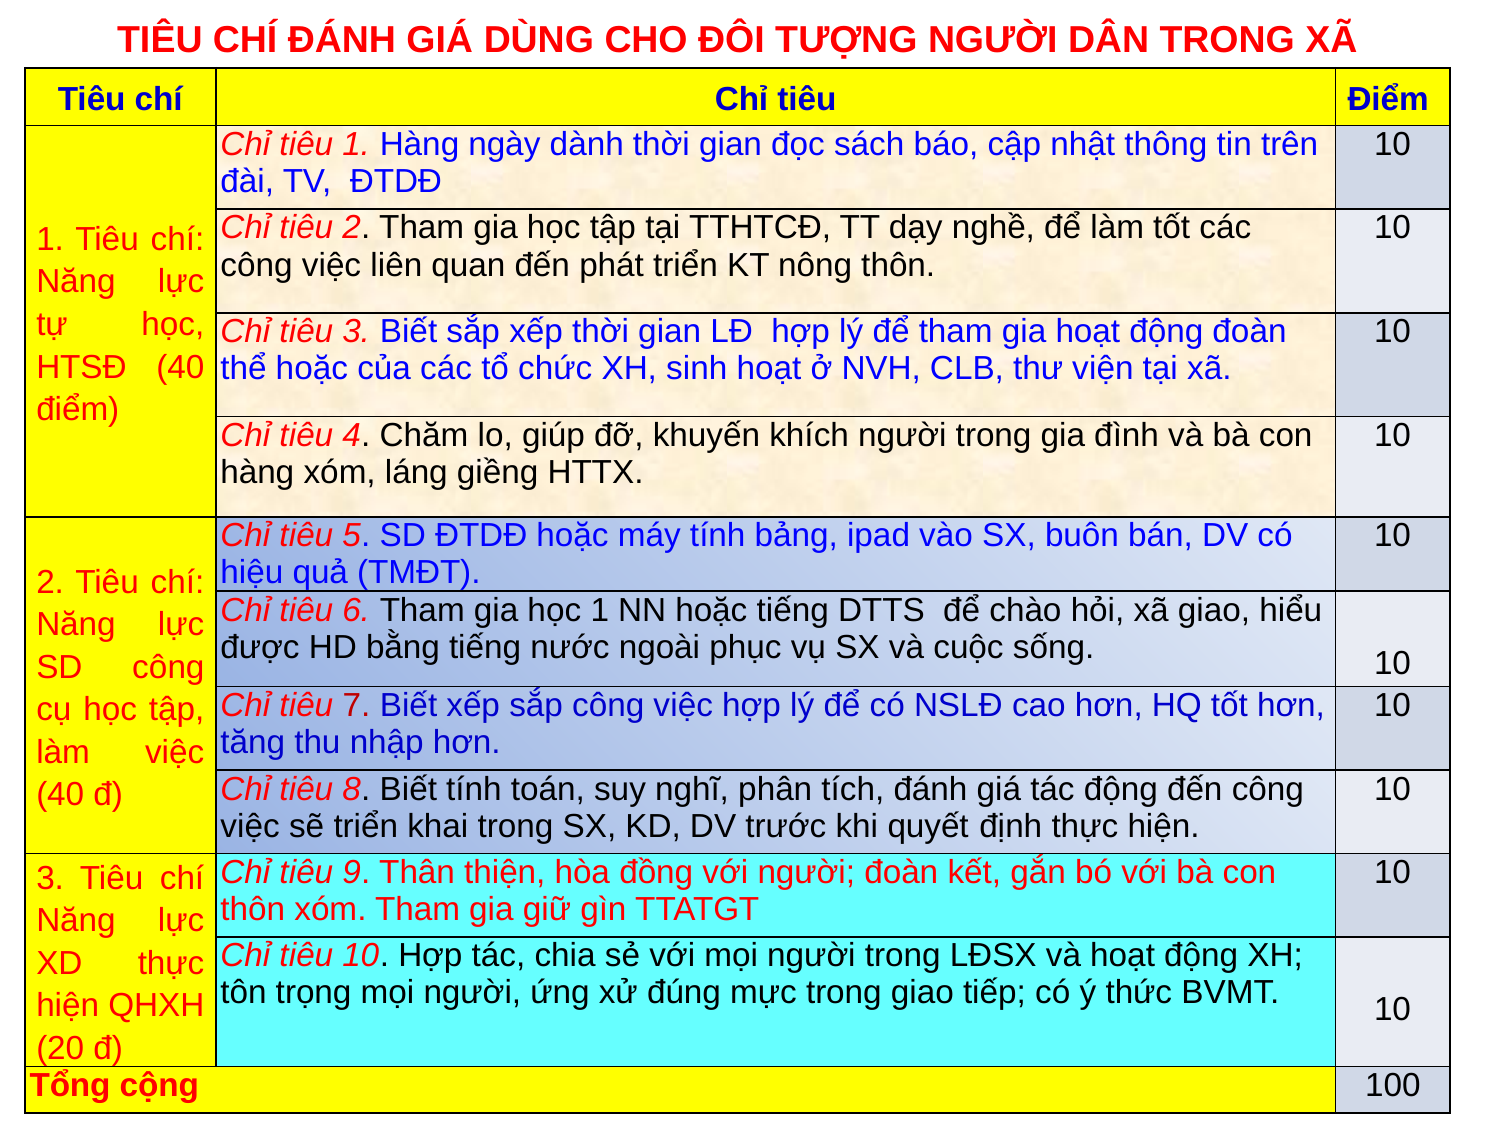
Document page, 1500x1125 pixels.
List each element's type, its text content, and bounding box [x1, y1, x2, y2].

table_cell Tổng cộng [26, 1067, 1335, 1112]
table_header Chỉ tiêu [217, 69, 1335, 125]
table_cell Chỉ tiêu 7. Biết xếp sắp công việc hợp lý để có NSLĐ cao hơn, HQ tốt hơn, tăng thu nhập hơn. [217, 687, 1335, 769]
table_cell 100 [1336, 1067, 1449, 1112]
table_cell 10 [1336, 687, 1449, 769]
table_cell 2. Tiêu chí: Năng lực SD công cụ học tập, làm việc (40 đ) [26, 518, 215, 853]
table_cell 10 [1336, 771, 1449, 853]
table_header Tiêu chí [26, 69, 215, 125]
table_cell 10 [1336, 854, 1449, 936]
text_box TIÊU CHÍ ĐÁNH GIÁ DÙNG CHO ĐÔI TƯỢNG NGƯỜI DÂN TRONG XÃ [0, 7, 1475, 67]
table_cell Chỉ tiêu 1. Hàng ngày dành thời gian đọc sách báo, cập nhật thông tin trên đài, TV, ĐTDĐ [217, 126, 1335, 208]
table_cell Chỉ tiêu 2. Tham gia học tập tại TTHTCĐ, TT dạy nghề, để làm tốt các công việc liên quan đến phát triển KT nông thôn. [217, 210, 1335, 312]
table_cell 10 [1336, 126, 1449, 208]
table_cell 10 [1336, 210, 1449, 262]
text_box [531, 262, 1500, 338]
table_cell Chỉ tiêu 4. Chăm lo, giúp đỡ, khuyến khích người trong gia đình và bà con hàng xóm, láng giềng HTTX. [217, 417, 1335, 516]
table_cell Chỉ tiêu 3. Biết sắp xếp thời gian LĐ hợp lý để tham gia hoạt động đoàn thể hoặc của các tổ chức XH, sinh hoạt ở NVH, CLB, thư viện tại xã. [217, 314, 1335, 416]
table_cell 3. Tiêu chí Năng lực XD thực hiện QHXH (20 đ) [26, 854, 215, 1066]
table_cell Chỉ tiêu 9. Thân thiện, hòa đồng với người; đoàn kết, gắn bó với bà con thôn xóm. Tham gia giữ gìn TTATGT [217, 854, 1335, 936]
table_cell 10 [1336, 938, 1449, 1066]
table_cell 10 [1336, 417, 1449, 516]
table_header Điểm [1336, 69, 1449, 125]
table_cell 1. Tiêu chí: Năng lực tự học, HTSĐ (40 điểm) [26, 126, 215, 516]
table_cell 10 [1336, 338, 1449, 416]
table_cell Chỉ tiêu 10. Hợp tác, chia sẻ với mọi người trong LĐSX và hoạt động XH; tôn trọng mọi người, ứng xử đúng mực trong giao tiếp; có ý thức BVMT. [217, 938, 1335, 1066]
table_cell Chỉ tiêu 5. SD ĐTDĐ hoặc máy tính bảng, ipad vào SX, buôn bán, DV có hiệu quả (TMĐT). [217, 518, 1335, 590]
table_cell 10 [1336, 518, 1449, 590]
table_cell Chỉ tiêu 8. Biết tính toán, suy nghĩ, phân tích, đánh giá tác động đến công việc sẽ triển khai trong SX, KD, DV trước khi quyết định thực hiện. [217, 771, 1335, 853]
table_cell 10 [1336, 592, 1449, 686]
table_cell Chỉ tiêu 6. Tham gia học 1 NN hoặc tiếng DTTS để chào hỏi, xã giao, hiểu được HD bằng tiếng nước ngoài phục vụ SX và cuộc sống. [217, 592, 1335, 686]
